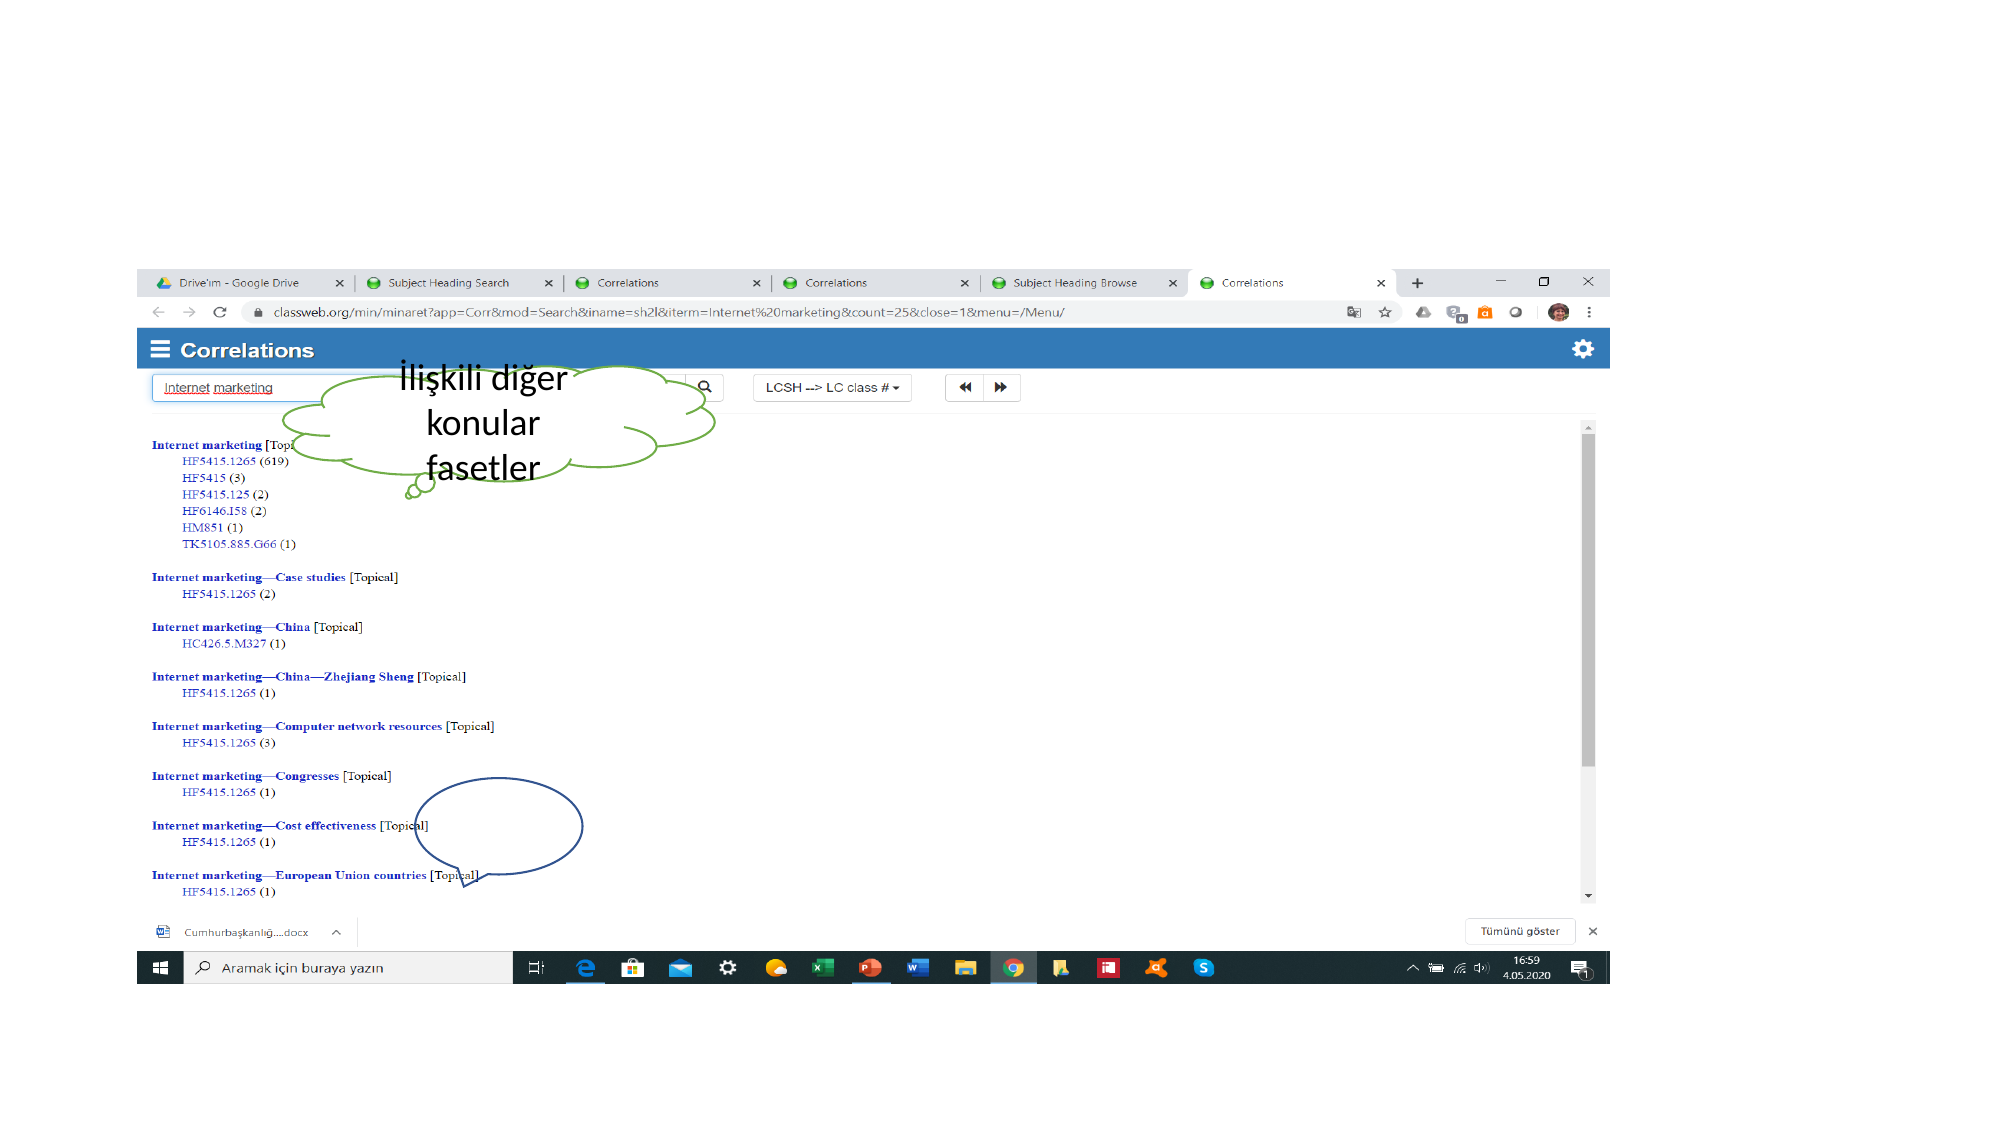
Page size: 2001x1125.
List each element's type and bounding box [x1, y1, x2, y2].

list [137, 269, 1610, 984]
